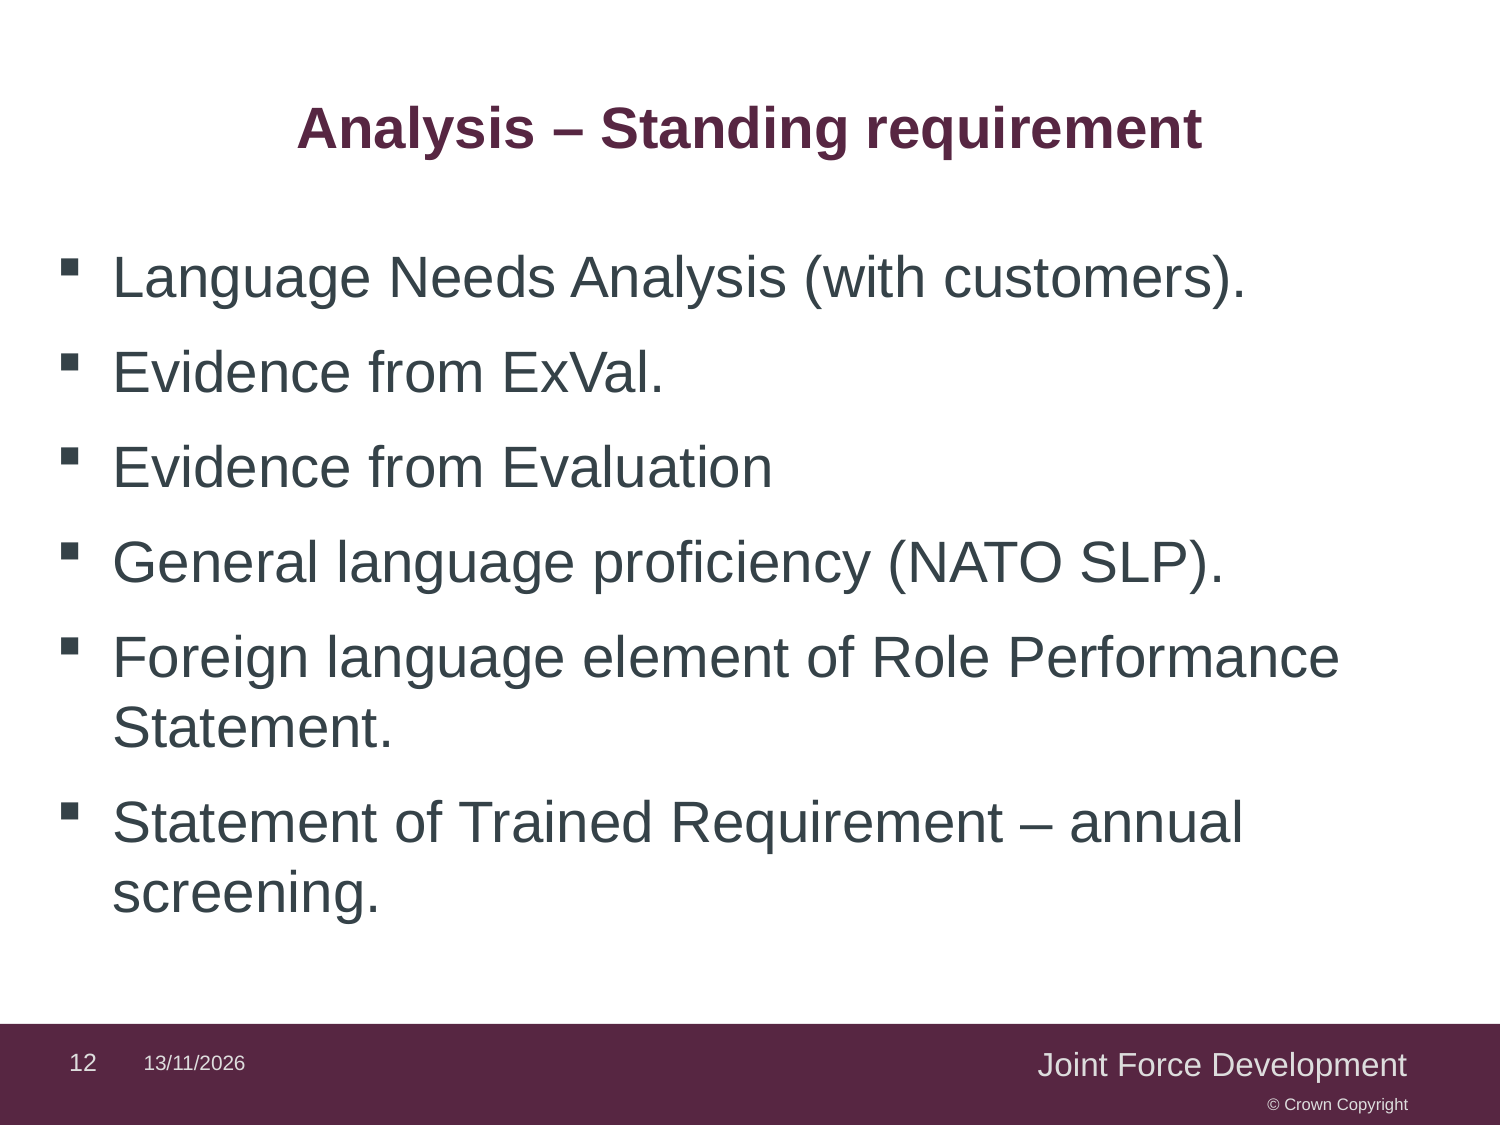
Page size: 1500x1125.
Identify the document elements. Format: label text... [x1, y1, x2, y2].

title Analysis – Standing requirement [74, 66, 1426, 185]
list Language Needs Analysis (with customers). Evidence from ExVal. Evidence from Evaluation General language proficiency (NATO SLP). Foreign language element of Role Performance Statement. Statement of Trained Requirement – annual screening. [41, 231, 1467, 988]
